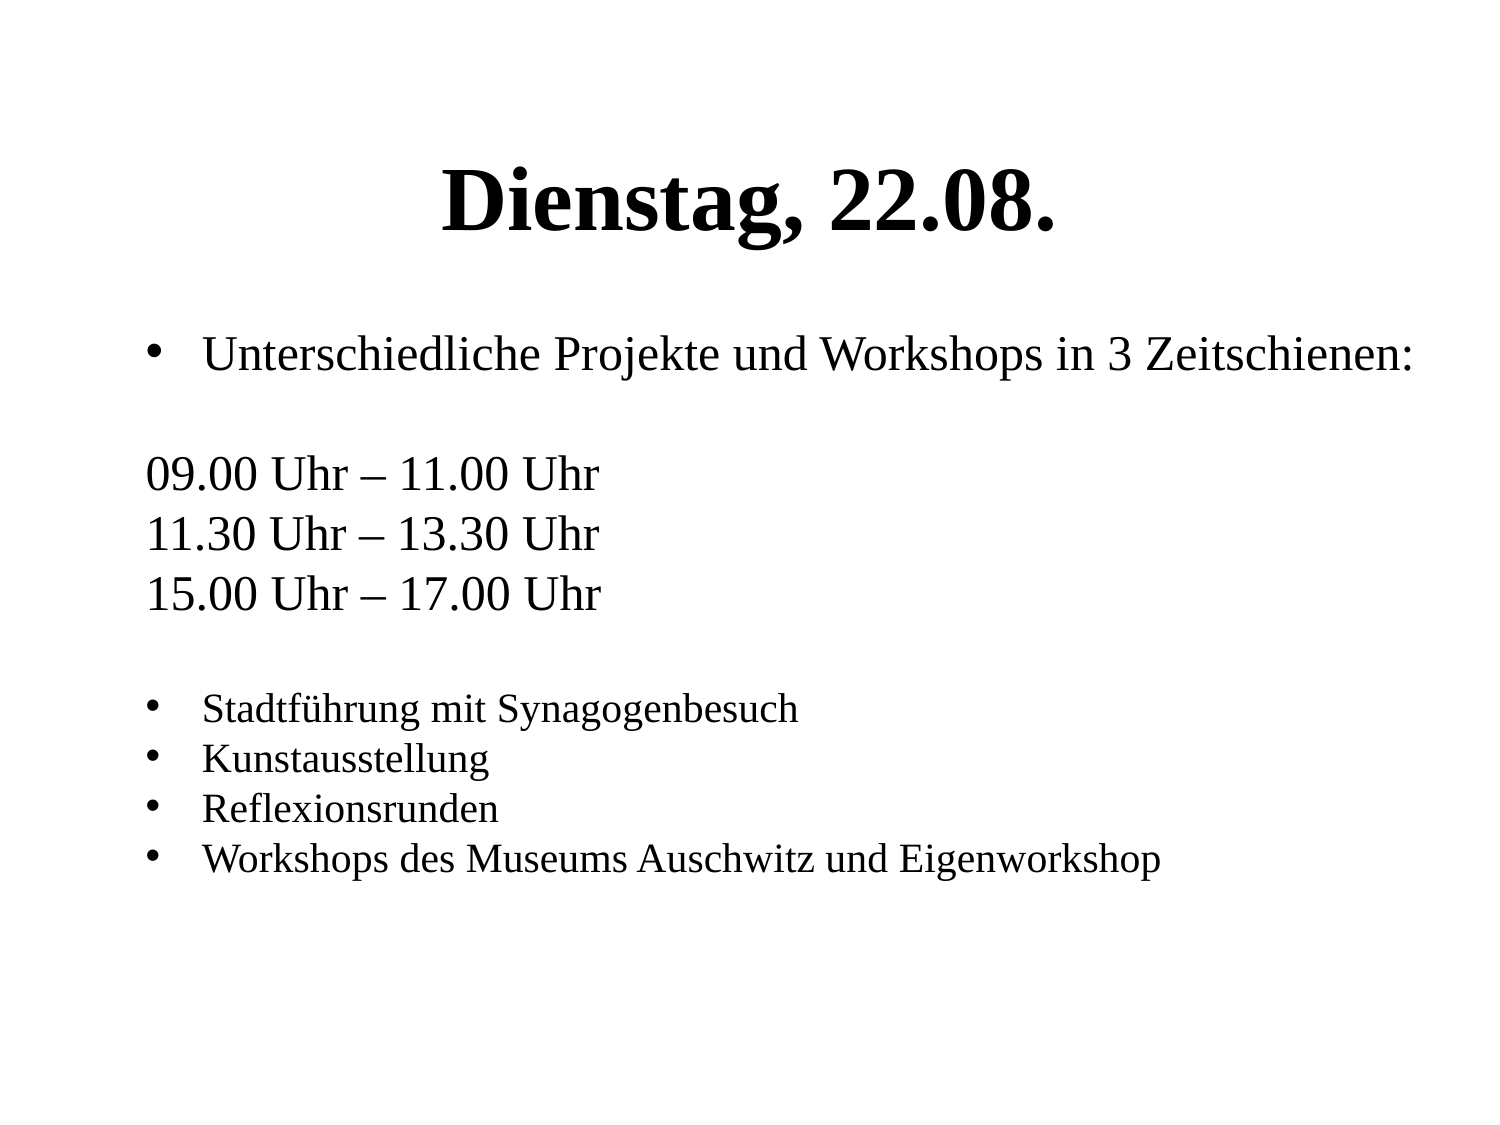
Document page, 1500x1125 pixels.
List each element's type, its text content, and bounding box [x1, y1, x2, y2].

text_box Unterschiedliche Projekte und Workshops in 3 Zeitschienen: 09.00 Uhr – 11.00 Uhr 11.30 Uhr – 13.30 Uhr 15.00 Uhr – 17.00 Uhr Stadtführung mit Synagogenbesuch Kunstausstellung Reflexionsrunden Workshops des Museums Auschwitz und Eigenworkshop [130, 313, 1436, 948]
title Dienstag, 22.08. [112, 99, 1388, 288]
